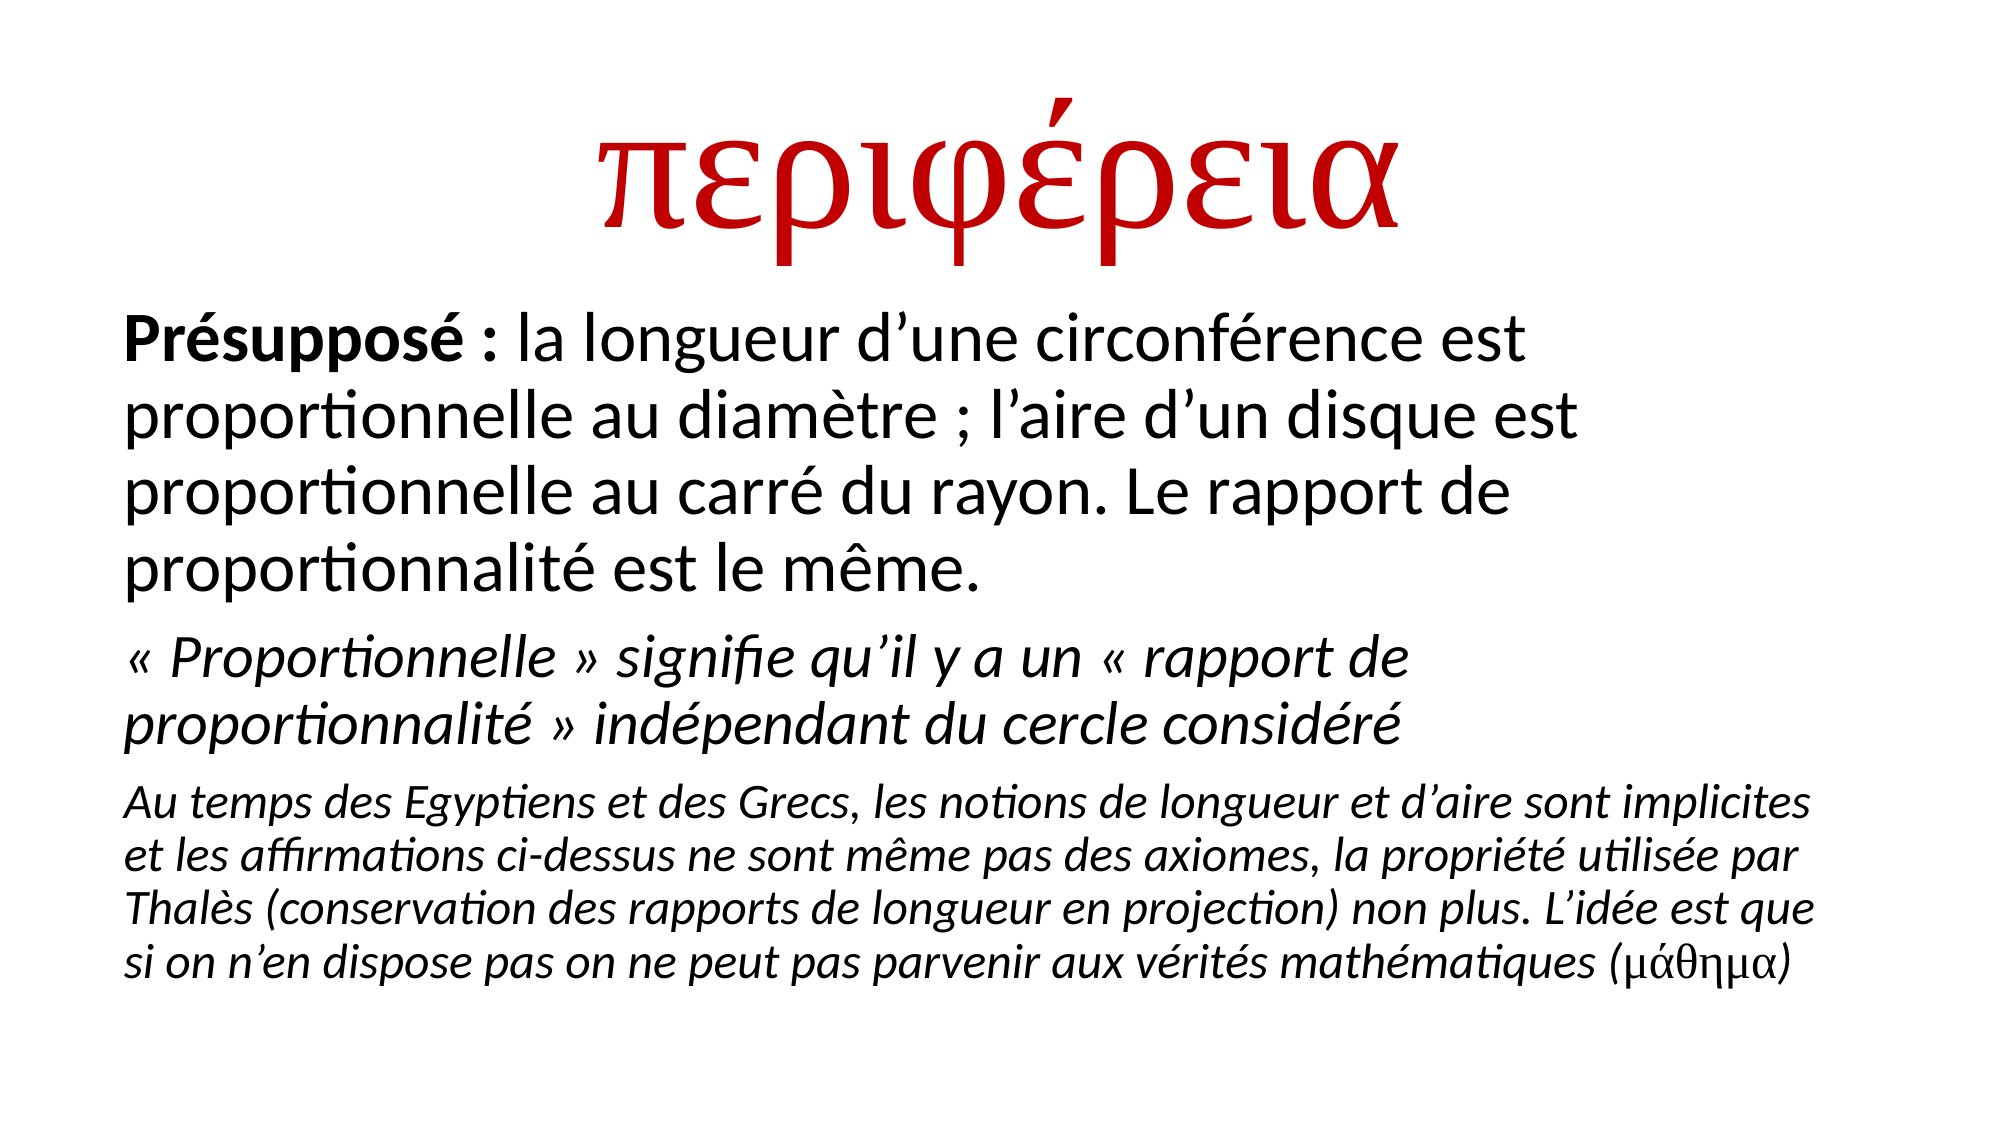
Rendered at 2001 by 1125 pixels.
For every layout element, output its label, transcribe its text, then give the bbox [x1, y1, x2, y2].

list Présupposé : la longueur d’une circonférence est proportionnelle au diamètre ; l’aire d’un disque est proportionnelle au carré du rayon. Le rapport de proportionnalité est le même. « Proportionnelle » signifie qu’il y a un « rapport de proportionnalité » indépendant du cercle considéré Au temps des Egyptiens et des Grecs, les notions de longueur et d’aire sont implicites et les affirmations ci-dessus ne sont même pas des axiomes, la propriété utilisée par Thalès (conservation des rapports de longueur en projection) non plus. L’idée est que si on n’en dispose pas on ne peut pas parvenir aux vérités mathématiques (μάθημα) [108, 293, 1834, 1008]
title περιφέρεια [137, 59, 1863, 278]
